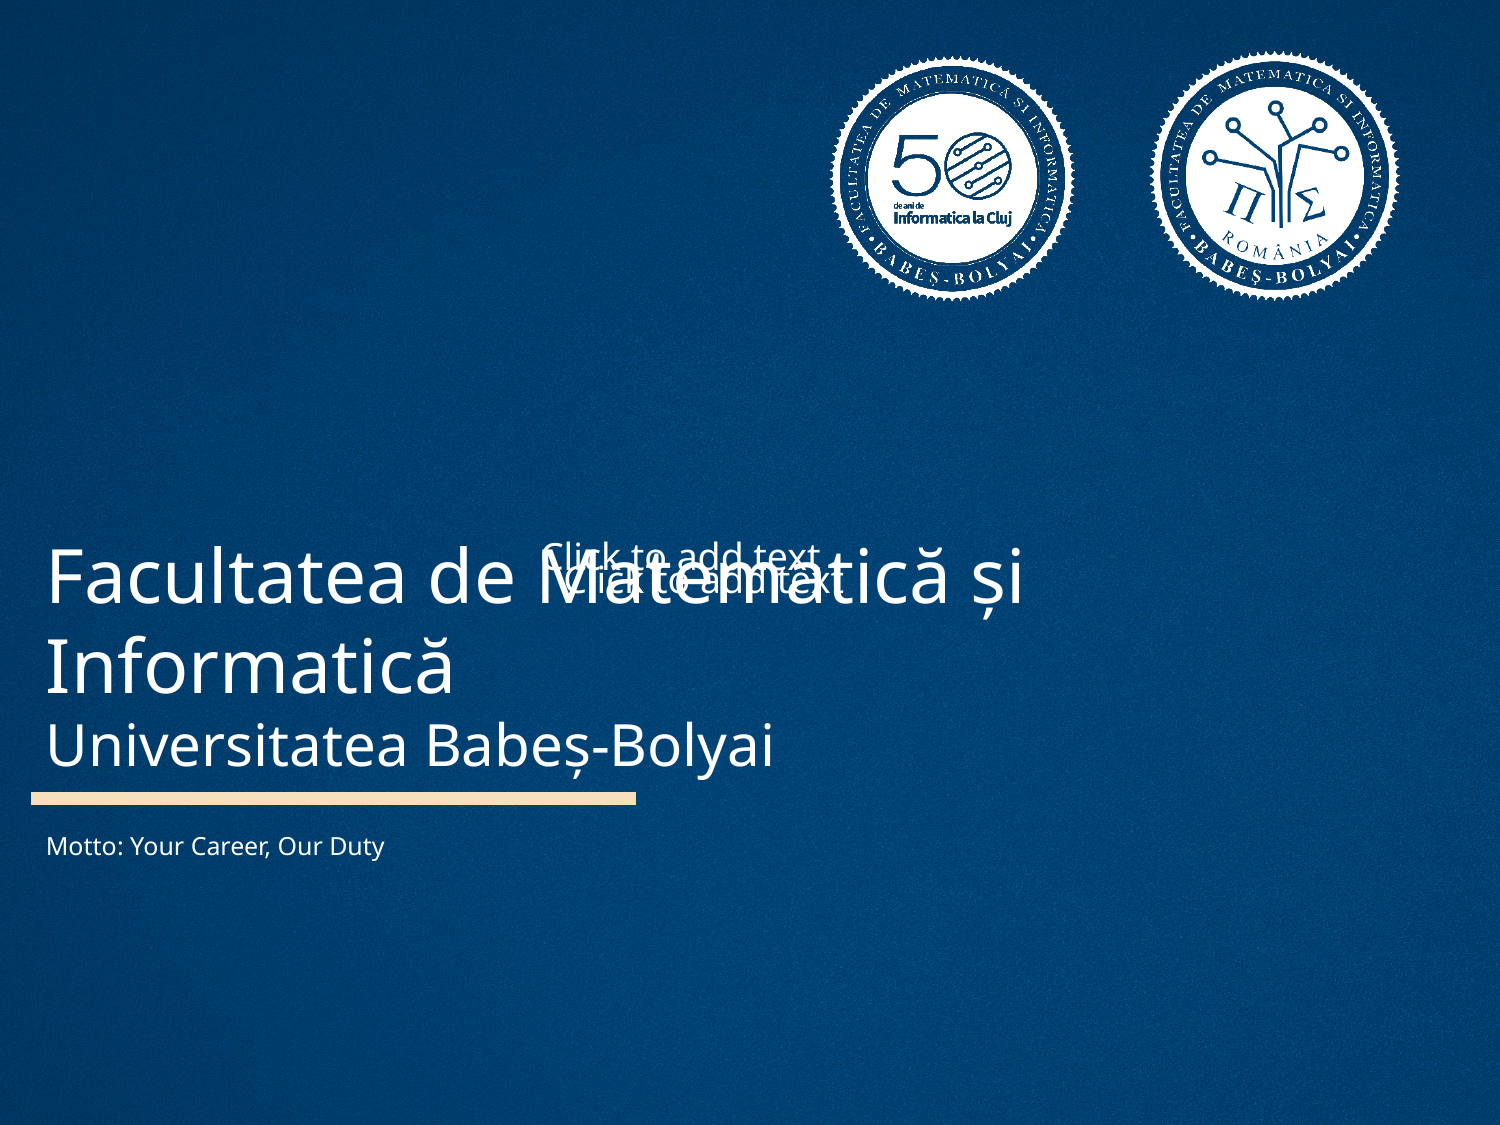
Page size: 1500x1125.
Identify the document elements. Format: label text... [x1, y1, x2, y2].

title Facultatea de Matematică și Informatică Universitatea Babeș-Bolyai [30, 373, 1408, 786]
text_box Click to add text [524, 524, 975, 585]
list Motto: Your Career, Our Duty [30, 826, 1408, 1014]
text_box Click to add text [548, 548, 999, 609]
picture [0, 0, 1500, 1125]
